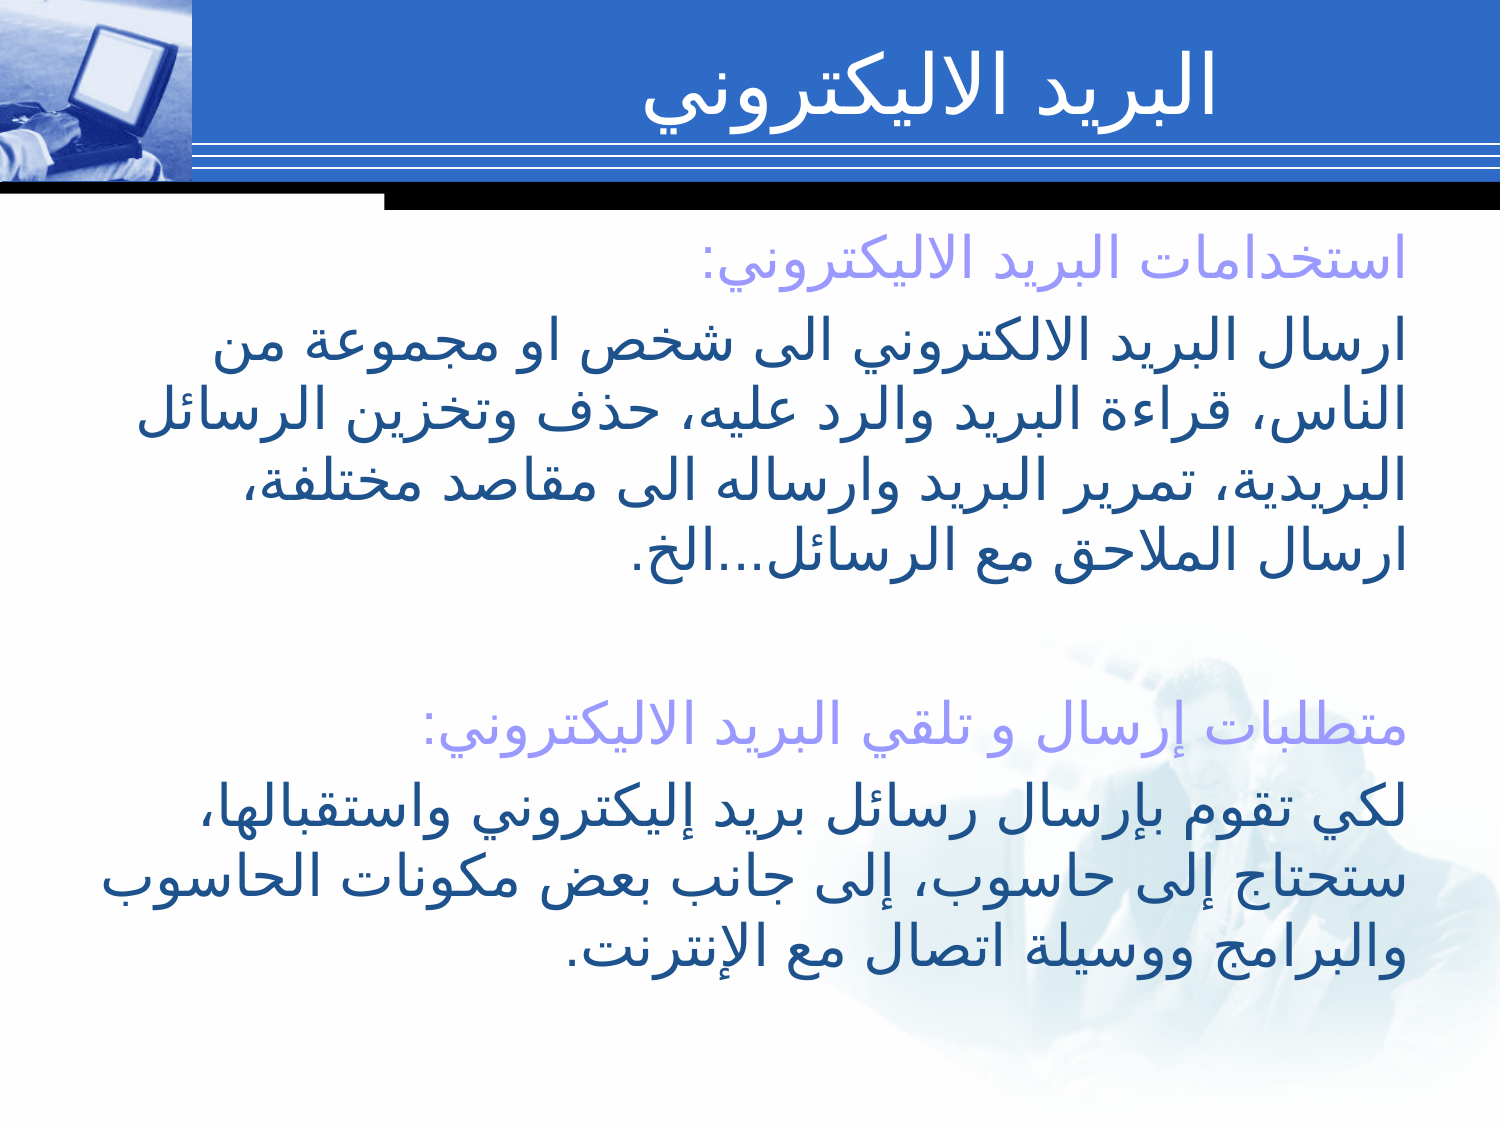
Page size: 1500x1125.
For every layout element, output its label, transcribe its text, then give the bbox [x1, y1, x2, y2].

picture [0, 194, 1500, 1125]
title البريد الاليكتروني [412, 37, 1450, 125]
list استخدامات البريد الاليكتروني: ارسال البريد الالكتروني الى شخص او مجموعة من الناس، قراءة البريد والرد عليه، حذف وتخزين الرسائل البريدية، تمرير البريد وارساله الى مقاصد مختلفة، ارسال الملاحق مع الرسائل...الخ. متطلبات إرسال و تلقي البريد الاليكتروني: لكي تقوم بإرسال رسائل بريد إليكتروني واستقبالها، ستحتاج إلى حاسوب، إلى جانب بعض مكونات الحاسوب والبرامج ووسيلة اتصال مع الإنترنت. [75, 212, 1425, 1037]
picture [0, 0, 192, 181]
